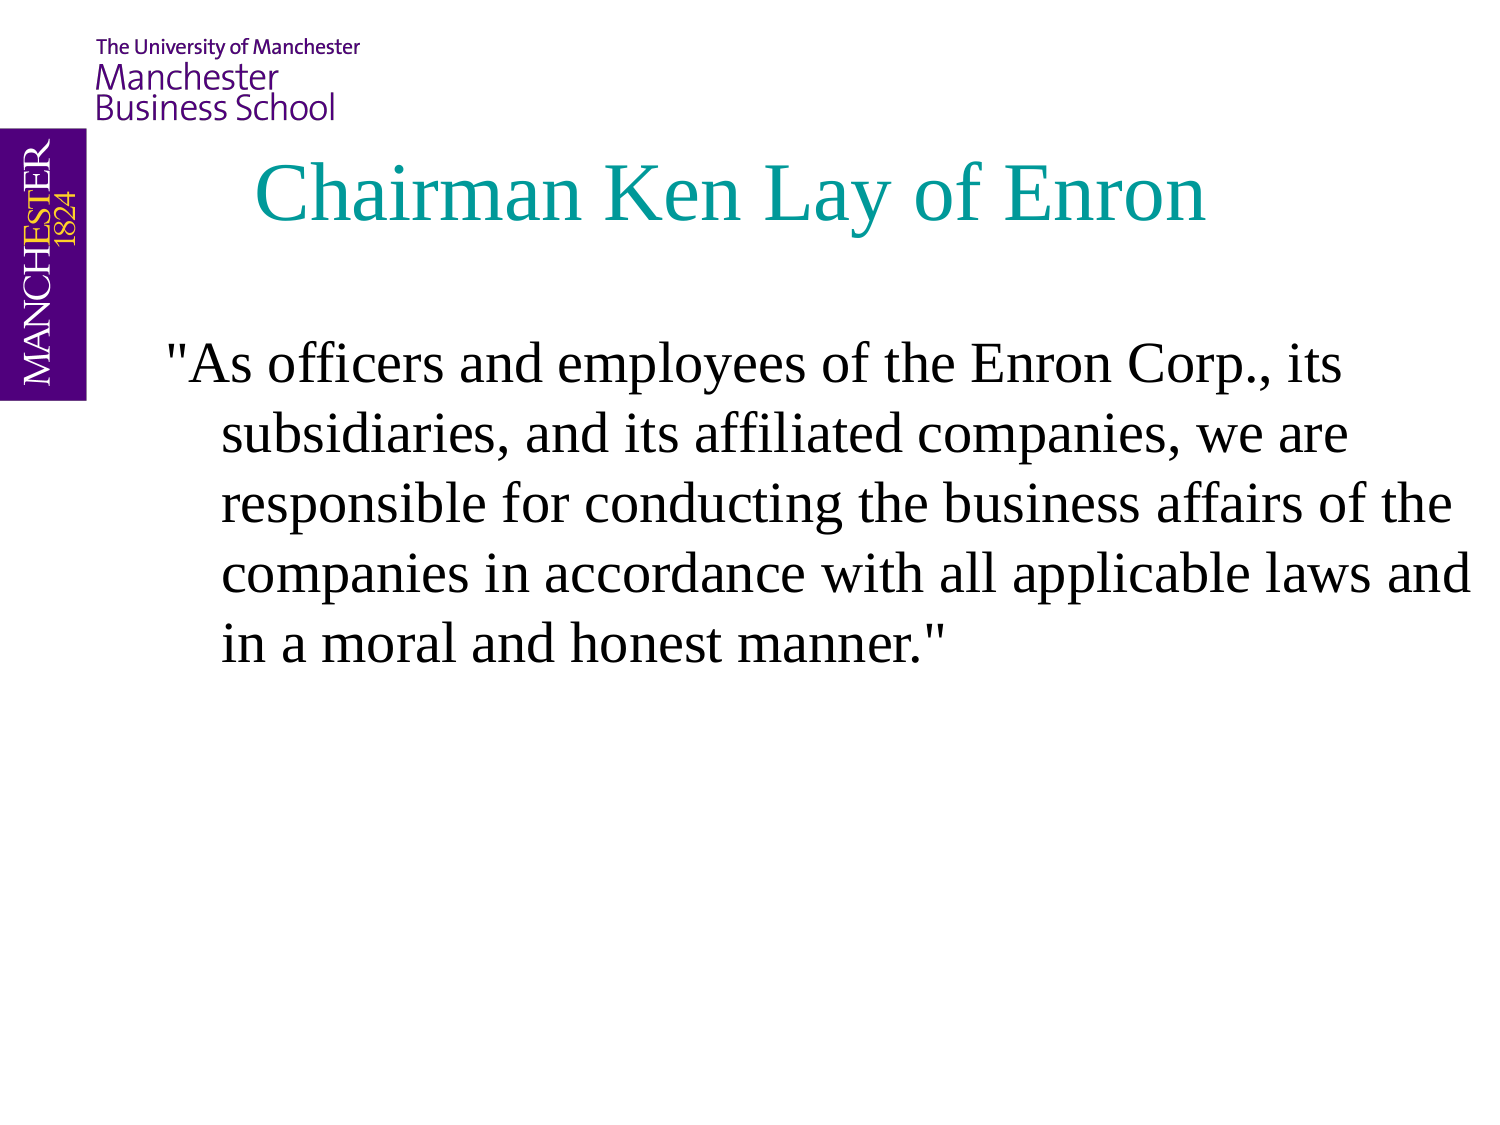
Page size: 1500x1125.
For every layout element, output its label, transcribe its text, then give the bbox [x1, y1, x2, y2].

picture [0, 0, 360, 401]
title Chairman Ken Lay of Enron [93, 93, 1369, 282]
list "As officers and employees of the Enron Corp., its subsidiaries, and its affiliated companies, we are responsible for conducting the business affairs of the companies in accordance with all applicable laws and in a moral and honest manner." [149, 316, 1500, 1060]
